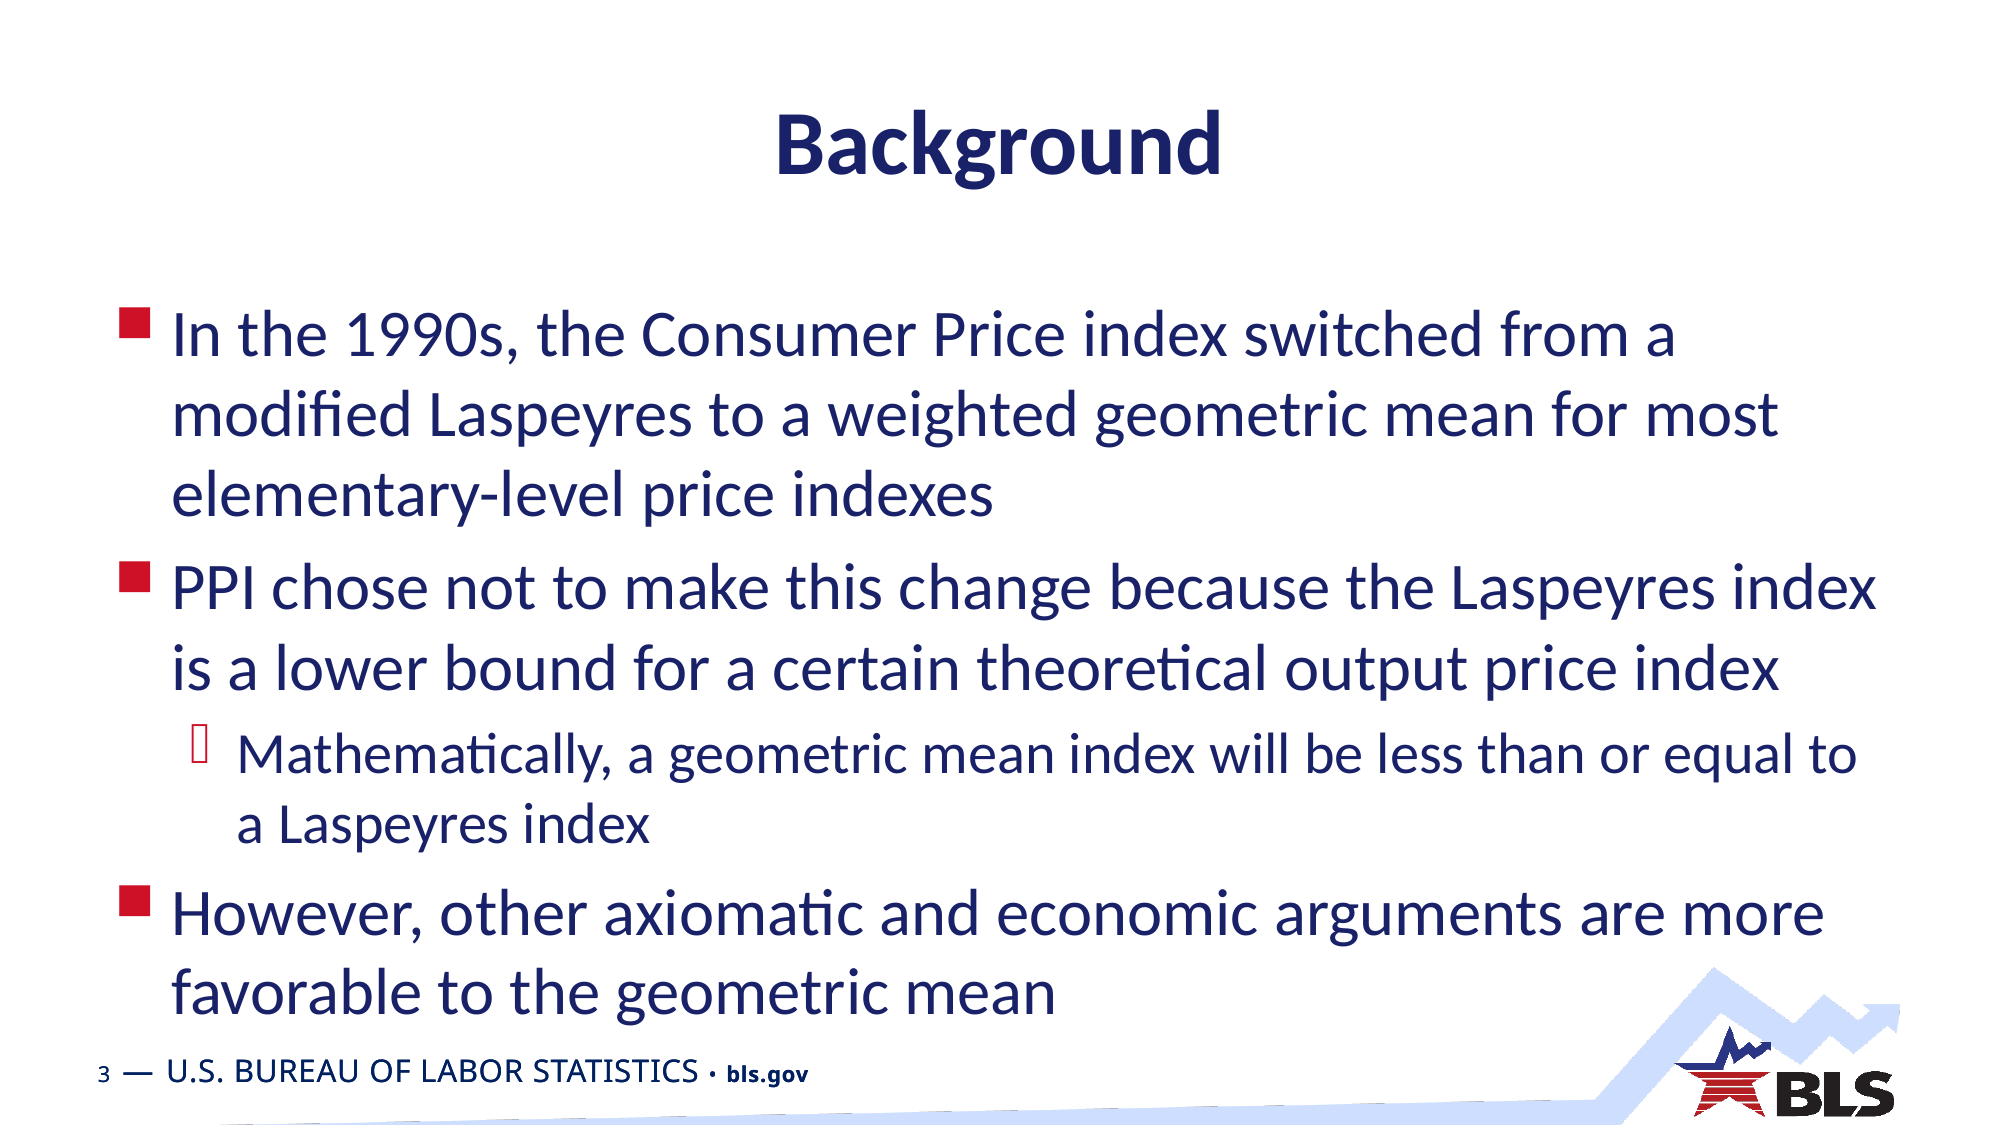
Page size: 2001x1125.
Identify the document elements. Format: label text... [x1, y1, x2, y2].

list In the 1990s, the Consumer Price index switched from a modified Laspeyres to a weighted geometric mean for most elementary-level price indexes PPI chose not to make this change because the Laspeyres index is a lower bound for a certain theoretical output price index Mathematically, a geometric mean index will be less than or equal to a Laspeyres index However, other axiomatic and economic arguments are more favorable to the geometric mean [99, 282, 1901, 938]
title Background [99, 74, 1901, 208]
picture [54, 967, 1900, 1125]
